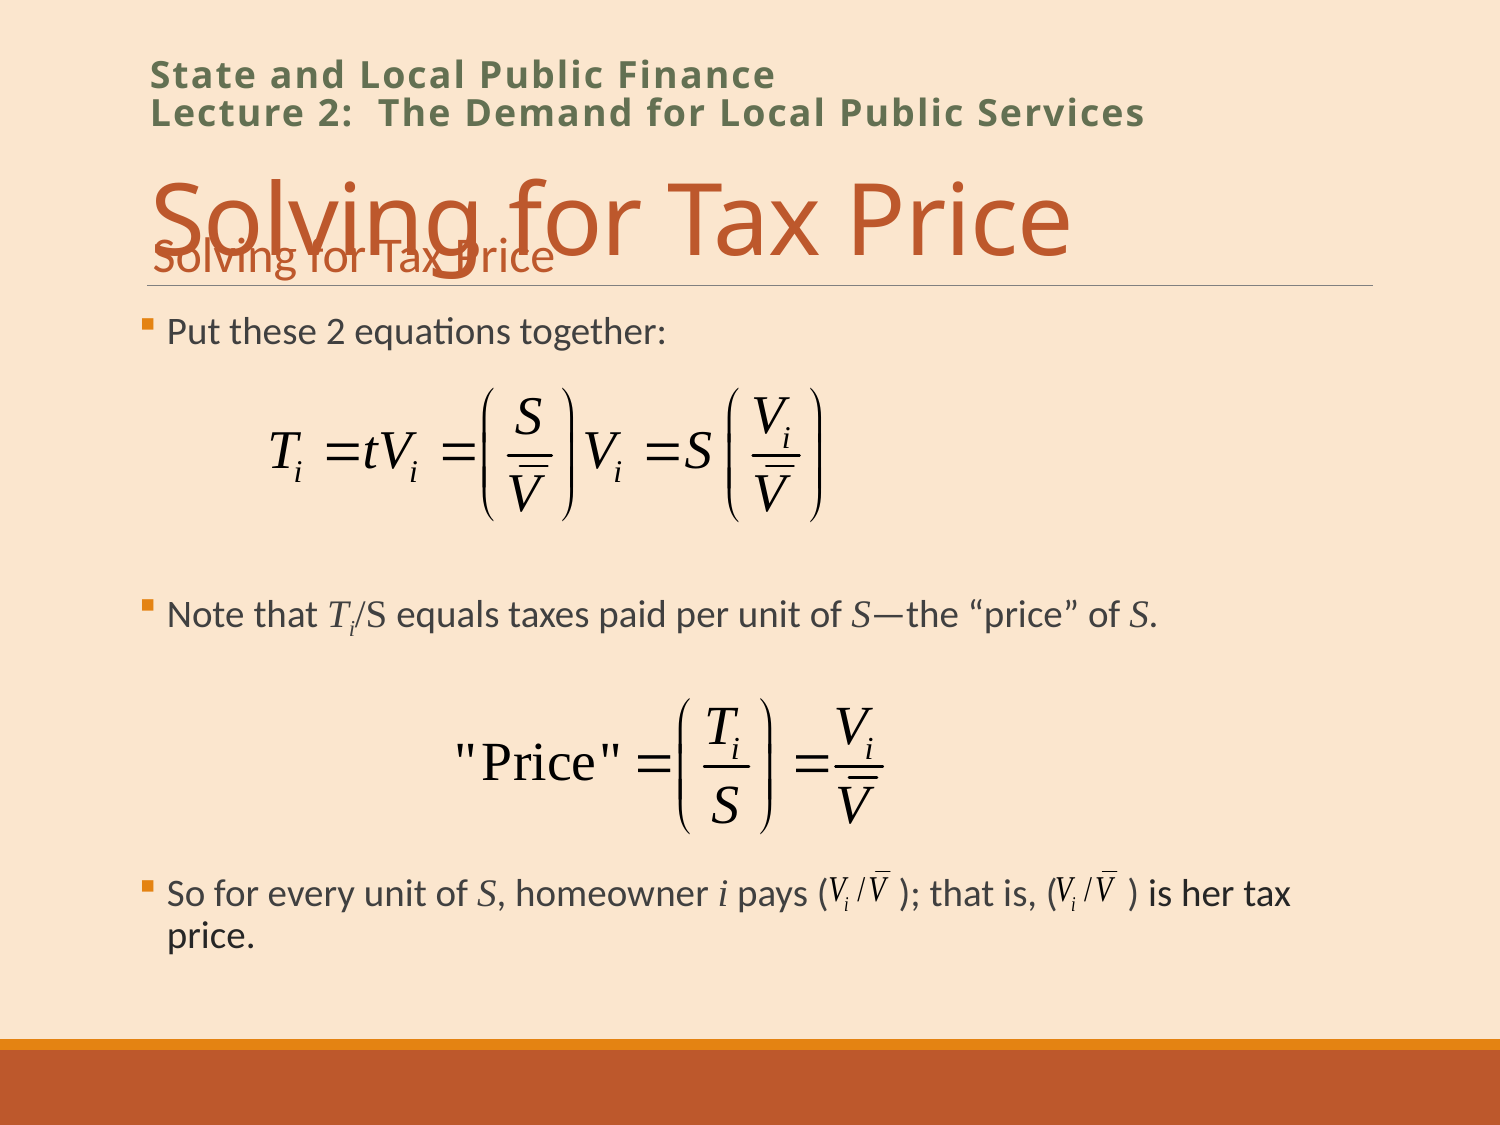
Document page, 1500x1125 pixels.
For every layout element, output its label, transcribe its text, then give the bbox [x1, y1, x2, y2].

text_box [826, 861, 896, 921]
title Solving for Tax Price [135, 47, 1373, 285]
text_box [261, 377, 840, 534]
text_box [449, 687, 896, 846]
list Solving for Tax Price Put these 2 equations together: Note that Ti/S equals taxes paid per unit of S—the “price” of S. So for every unit of S, homeowner i pays ( ); that is, ( ) is her tax price. [138, 222, 1377, 883]
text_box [1052, 861, 1123, 921]
